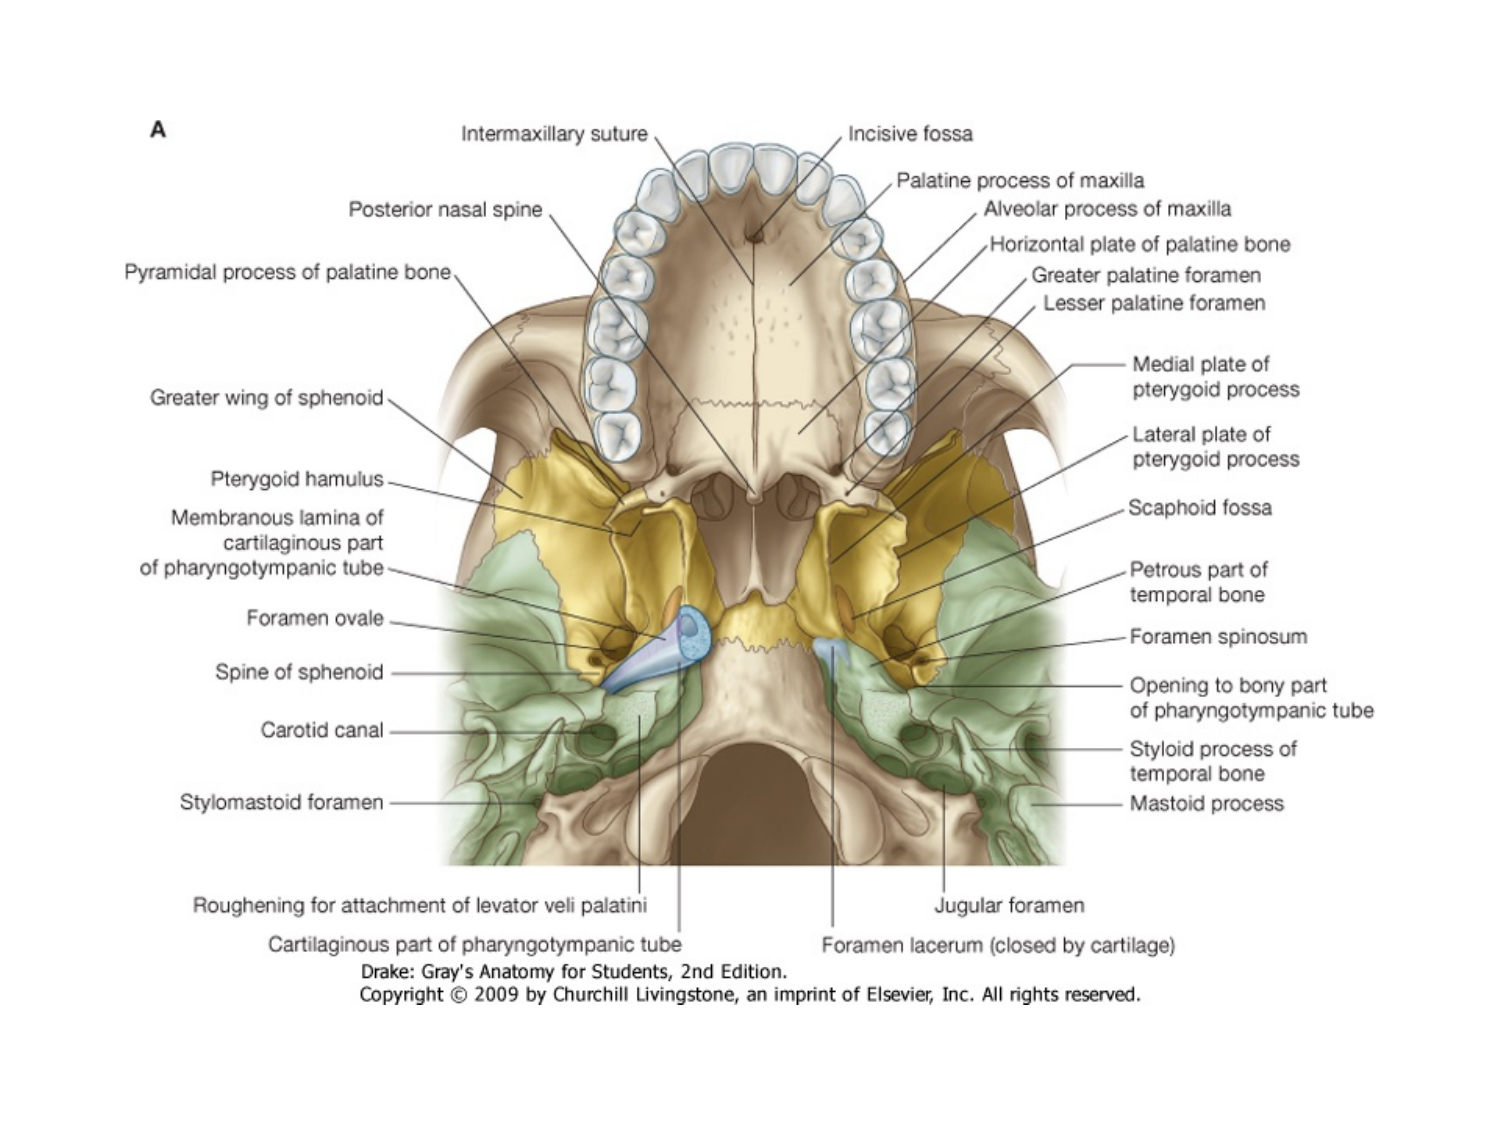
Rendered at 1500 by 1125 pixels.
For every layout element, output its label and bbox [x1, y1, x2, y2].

picture [124, 120, 1376, 1005]
